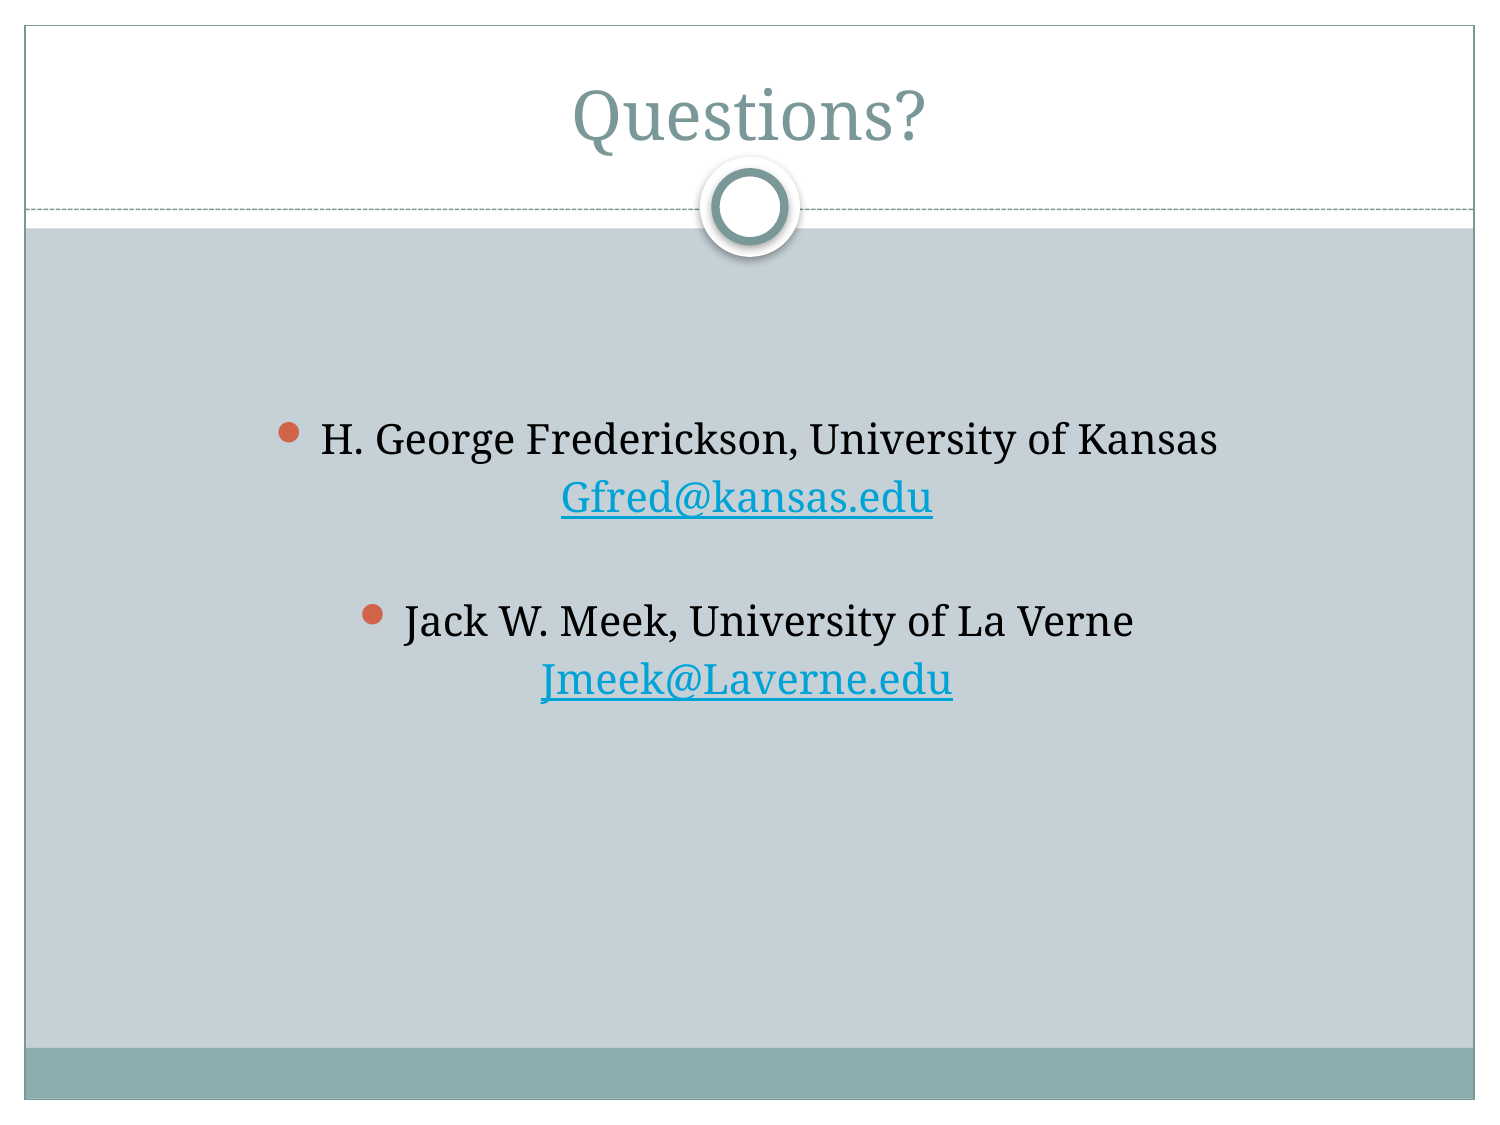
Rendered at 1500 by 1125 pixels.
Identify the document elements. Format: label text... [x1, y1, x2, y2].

list H. George Frederickson, University of Kansas Gfred@kansas.edu Jack W. Meek, University of La Verne Jmeek@Laverne.edu [49, 250, 1445, 1001]
title Questions? [49, 37, 1450, 162]
